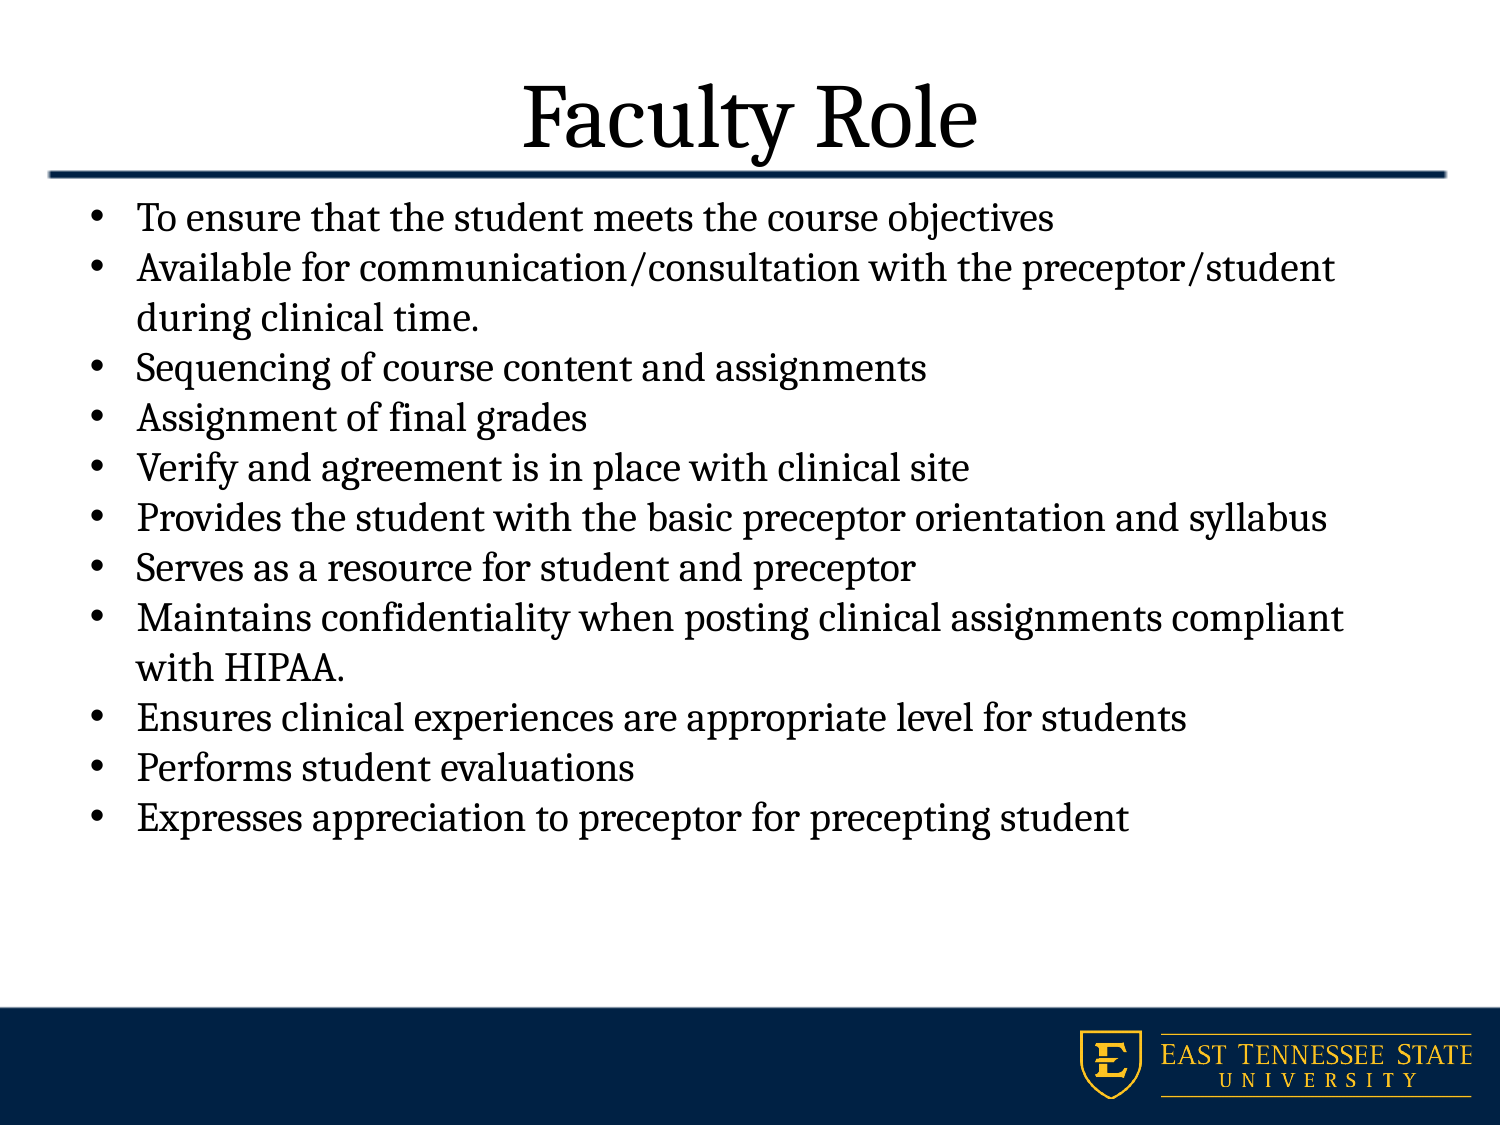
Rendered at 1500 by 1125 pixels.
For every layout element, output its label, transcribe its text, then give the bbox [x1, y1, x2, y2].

title Faculty Role [75, 17, 1425, 205]
text_box To ensure that the student meets the course objectives Available for communication/consultation with the preceptor/student during clinical time. Sequencing of course content and assignments Assignment of final grades Verify and agreement is in place with clinical site Provides the student with the basic preceptor orientation and syllabus Serves as a resource for student and preceptor Maintains confidentiality when posting clinical assignments compliant with HIPAA. Ensures clinical experiences are appropriate level for students Performs student evaluations Expresses appreciation to preceptor for precepting student [74, 182, 1362, 1048]
picture [0, 0, 1500, 1125]
